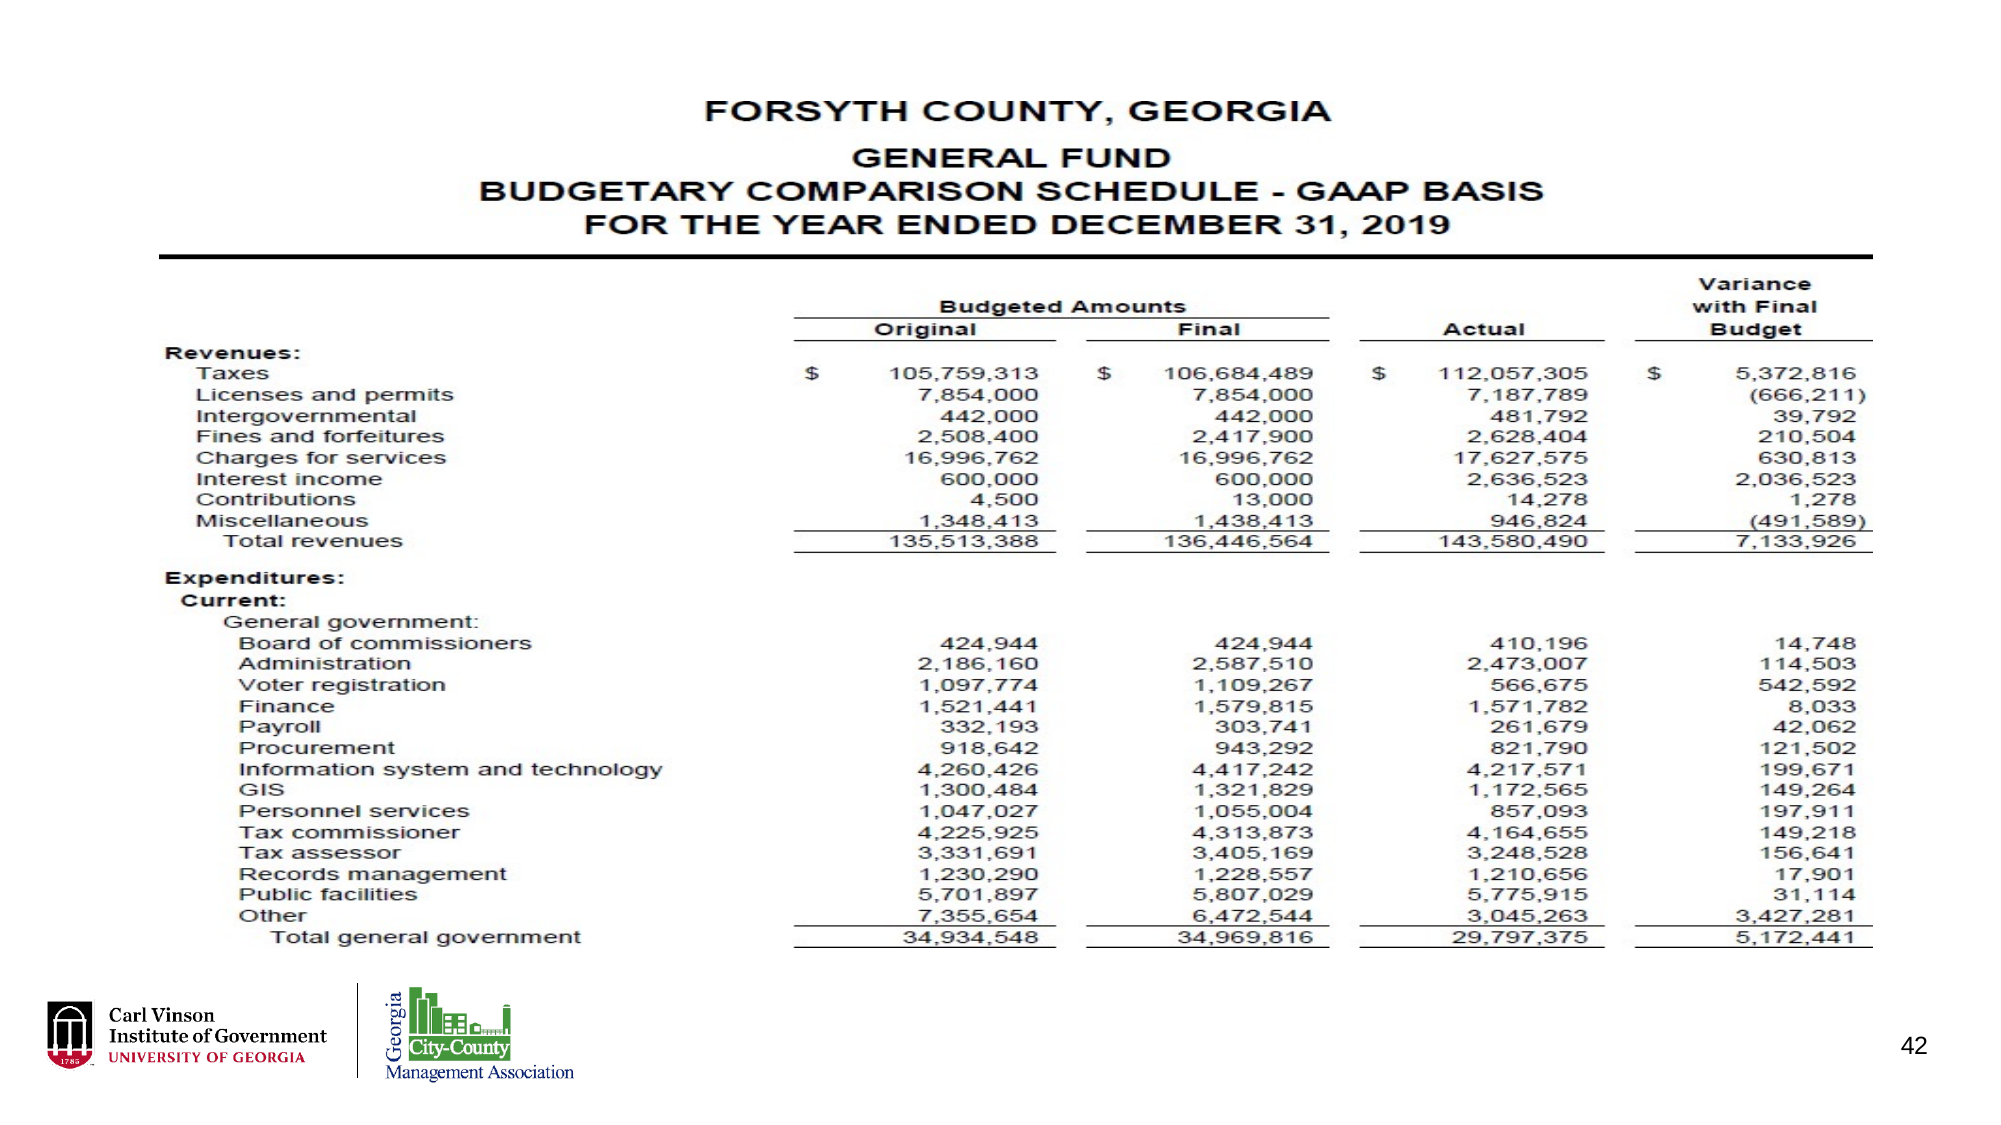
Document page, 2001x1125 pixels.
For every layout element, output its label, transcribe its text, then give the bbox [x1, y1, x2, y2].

picture [159, 101, 1873, 948]
slide_number 12 [1894, 1029, 1937, 1125]
picture [45, 999, 327, 1071]
picture [381, 981, 578, 1087]
